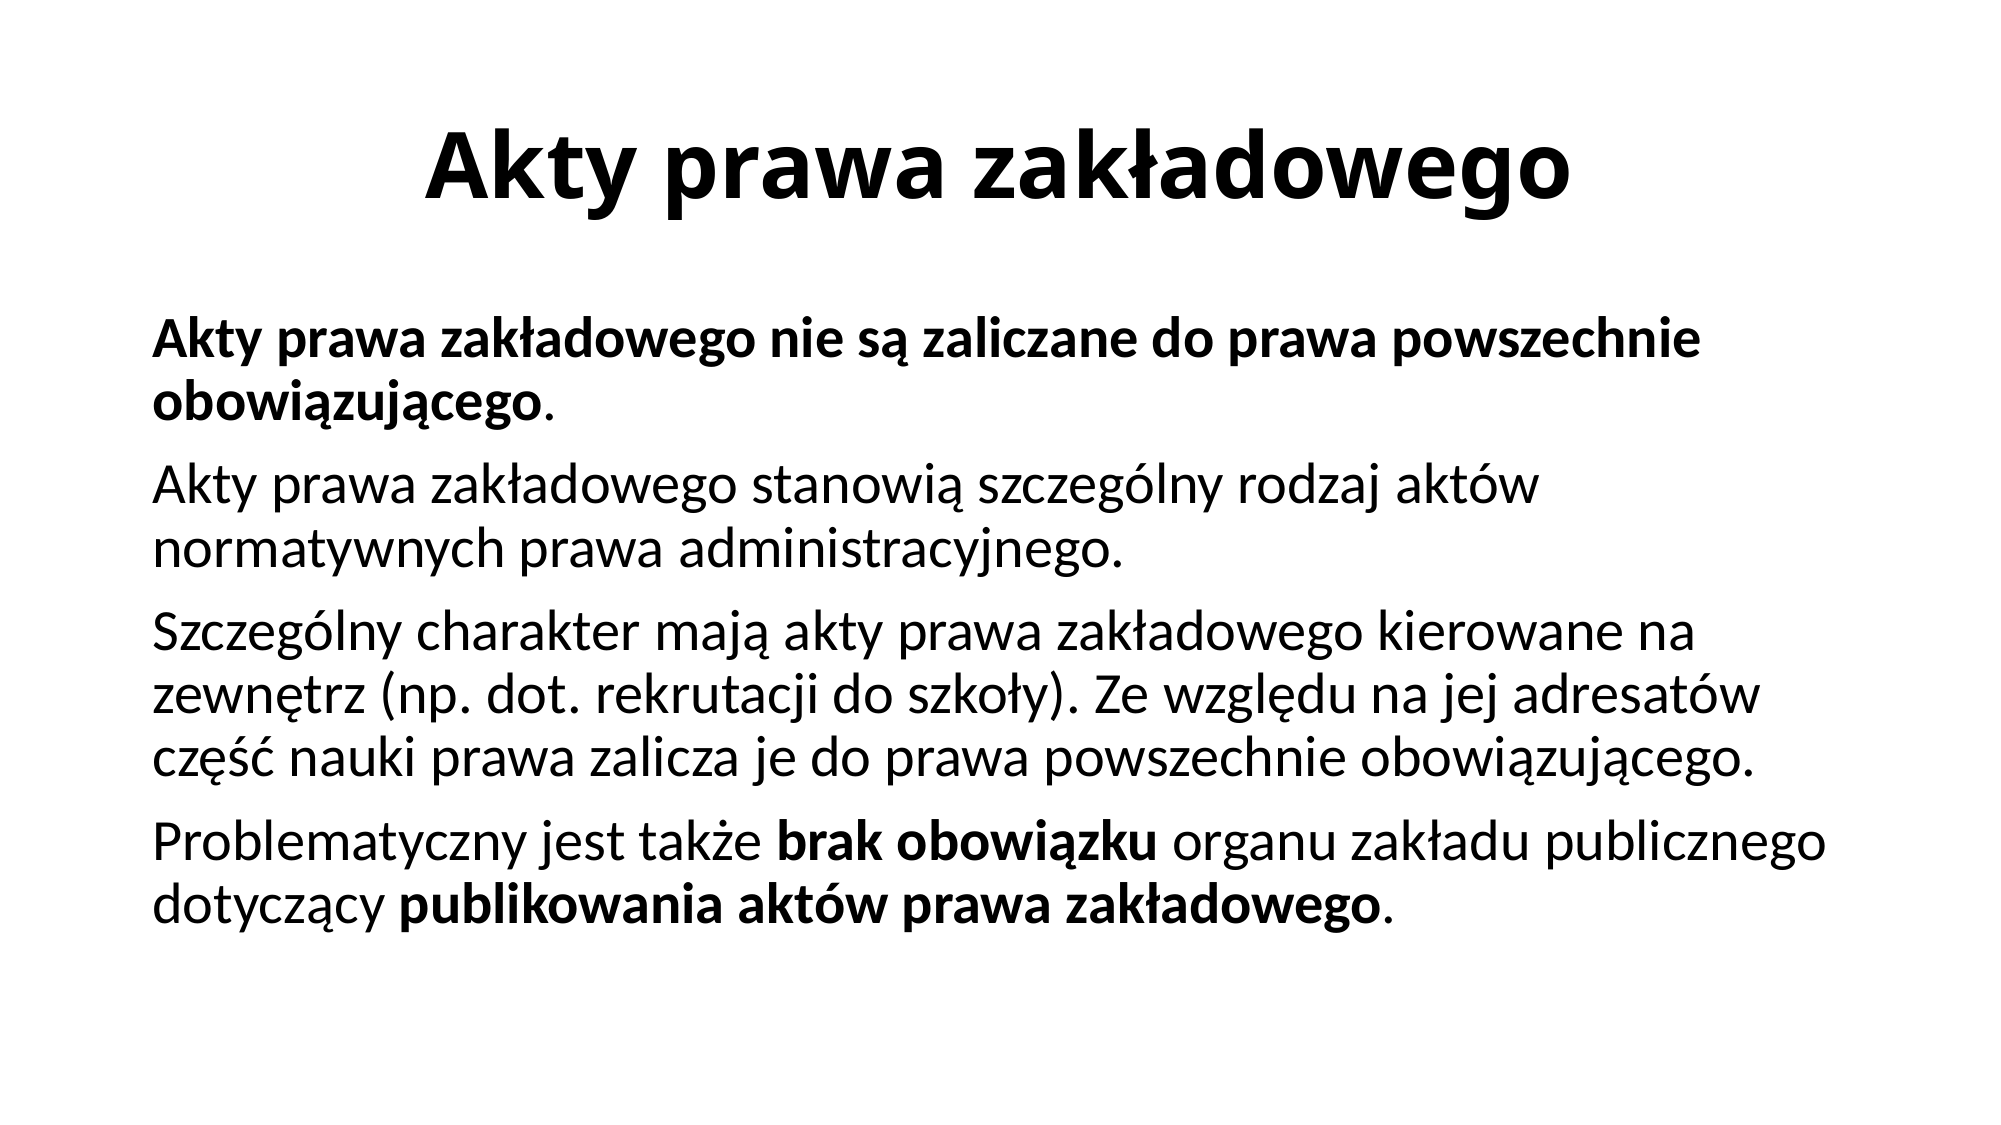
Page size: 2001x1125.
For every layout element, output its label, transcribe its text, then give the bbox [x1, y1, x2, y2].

title Akty prawa zakładowego [137, 59, 1863, 278]
list Akty prawa zakładowego nie są zaliczane do prawa powszechnie obowiązującego. Akty prawa zakładowego stanowią szczególny rodzaj aktów normatywnych prawa administracyjnego. Szczególny charakter mają akty prawa zakładowego kierowane na zewnętrz (np. dot. rekrutacji do szkoły). Ze względu na jej adresatów część nauki prawa zalicza je do prawa powszechnie obowiązującego. Problematyczny jest także brak obowiązku organu zakładu publicznego dotyczący publikowania aktów prawa zakładowego. [137, 299, 1863, 1014]
